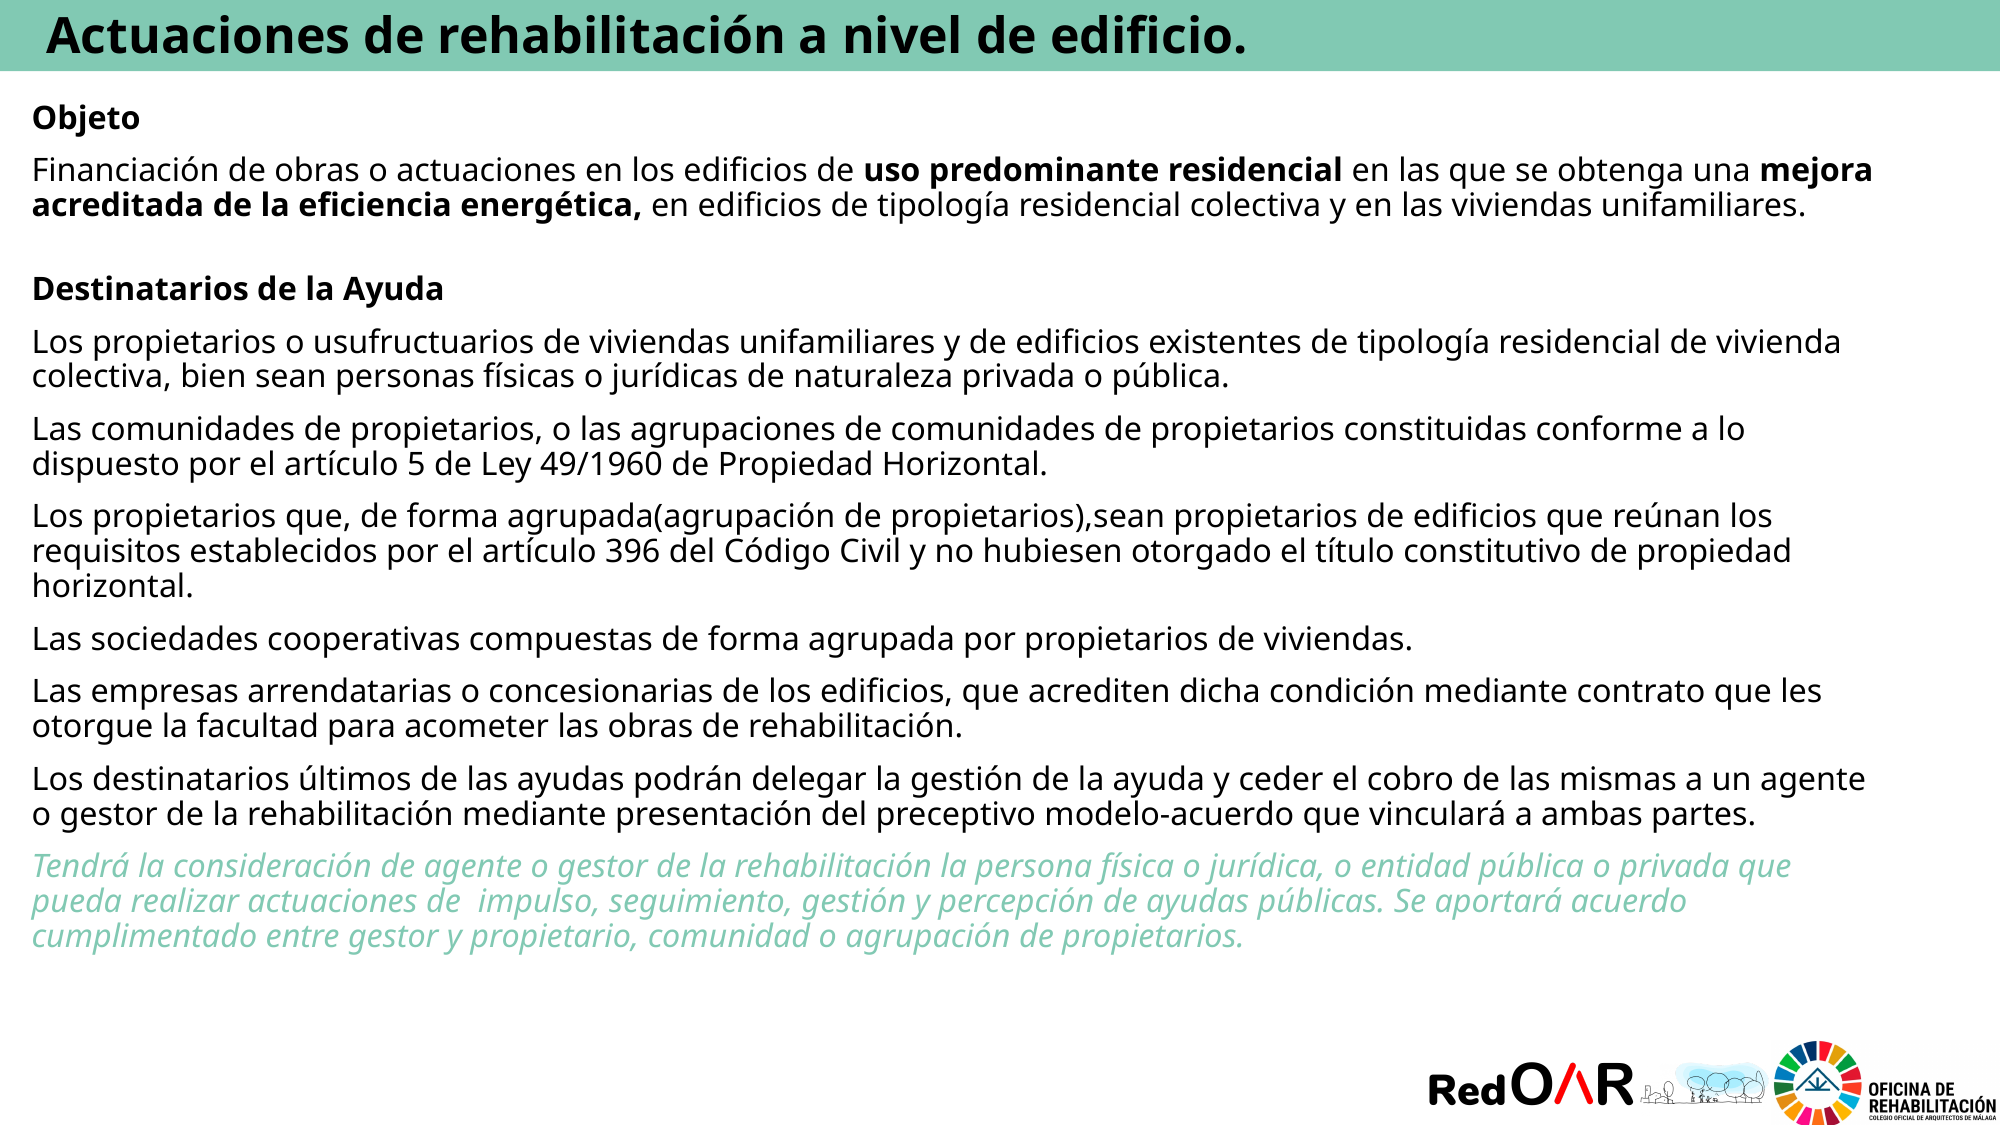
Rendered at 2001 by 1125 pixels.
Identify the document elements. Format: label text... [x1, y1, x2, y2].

picture [1407, 1039, 2000, 1125]
text_box Actuaciones de rehabilitación a nivel de edificio. [46, 3, 1911, 154]
text_box Objeto Financiación de obras o actuaciones en los edificios de uso predominante residencial en las que se obtenga una mejora acreditada de la eficiencia energética, en edificios de tipología residencial colectiva y en las viviendas unifamiliares. Destinatarios de la Ayuda Los propietarios o usufructuarios de viviendas unifamiliares y de edificios existentes de tipología residencial de vivienda colectiva, bien sean personas físicas o jurídicas de naturaleza privada o pública. Las comunidades de propietarios, o las agrupaciones de comunidades de propietarios constituidas conforme a lo dispuesto por el artículo 5 de Ley 49/1960 de Propiedad Horizontal. Los propietarios que, de forma agrupada(agrupación de propietarios),sean propietarios de edificios que reúnan los requisitos establecidos por el artículo 396 del Código Civil y no hubiesen otorgado el título constitutivo de propiedad horizontal. Las sociedades cooperativas compuestas de forma agrupada por propietarios de viviendas. Las empresas arrendatarias o concesionarias de los edificios, que acrediten dicha condición mediante contrato que les otorgue la facultad para acometer las obras de rehabilitación. Los destinatarios últimos de las ayudas podrán delegar la gestión de la ayuda y ceder el cobro de las mismas a un agente o gestor de la rehabilitación mediante presentación del preceptivo modelo-acuerdo que vinculará a ambas partes. Tendrá la consideración de agente o gestor de la rehabilitación la persona física o jurídica, o entidad pública o privada que pueda realizar actuaciones de impulso, seguimiento, gestión y percepción de ayudas públicas. Se aportará acuerdo cumplimentado entre gestor y propietario, comunidad o agrupación de propietarios. [16, 93, 1894, 1041]
text_box [0, 0, 2000, 72]
